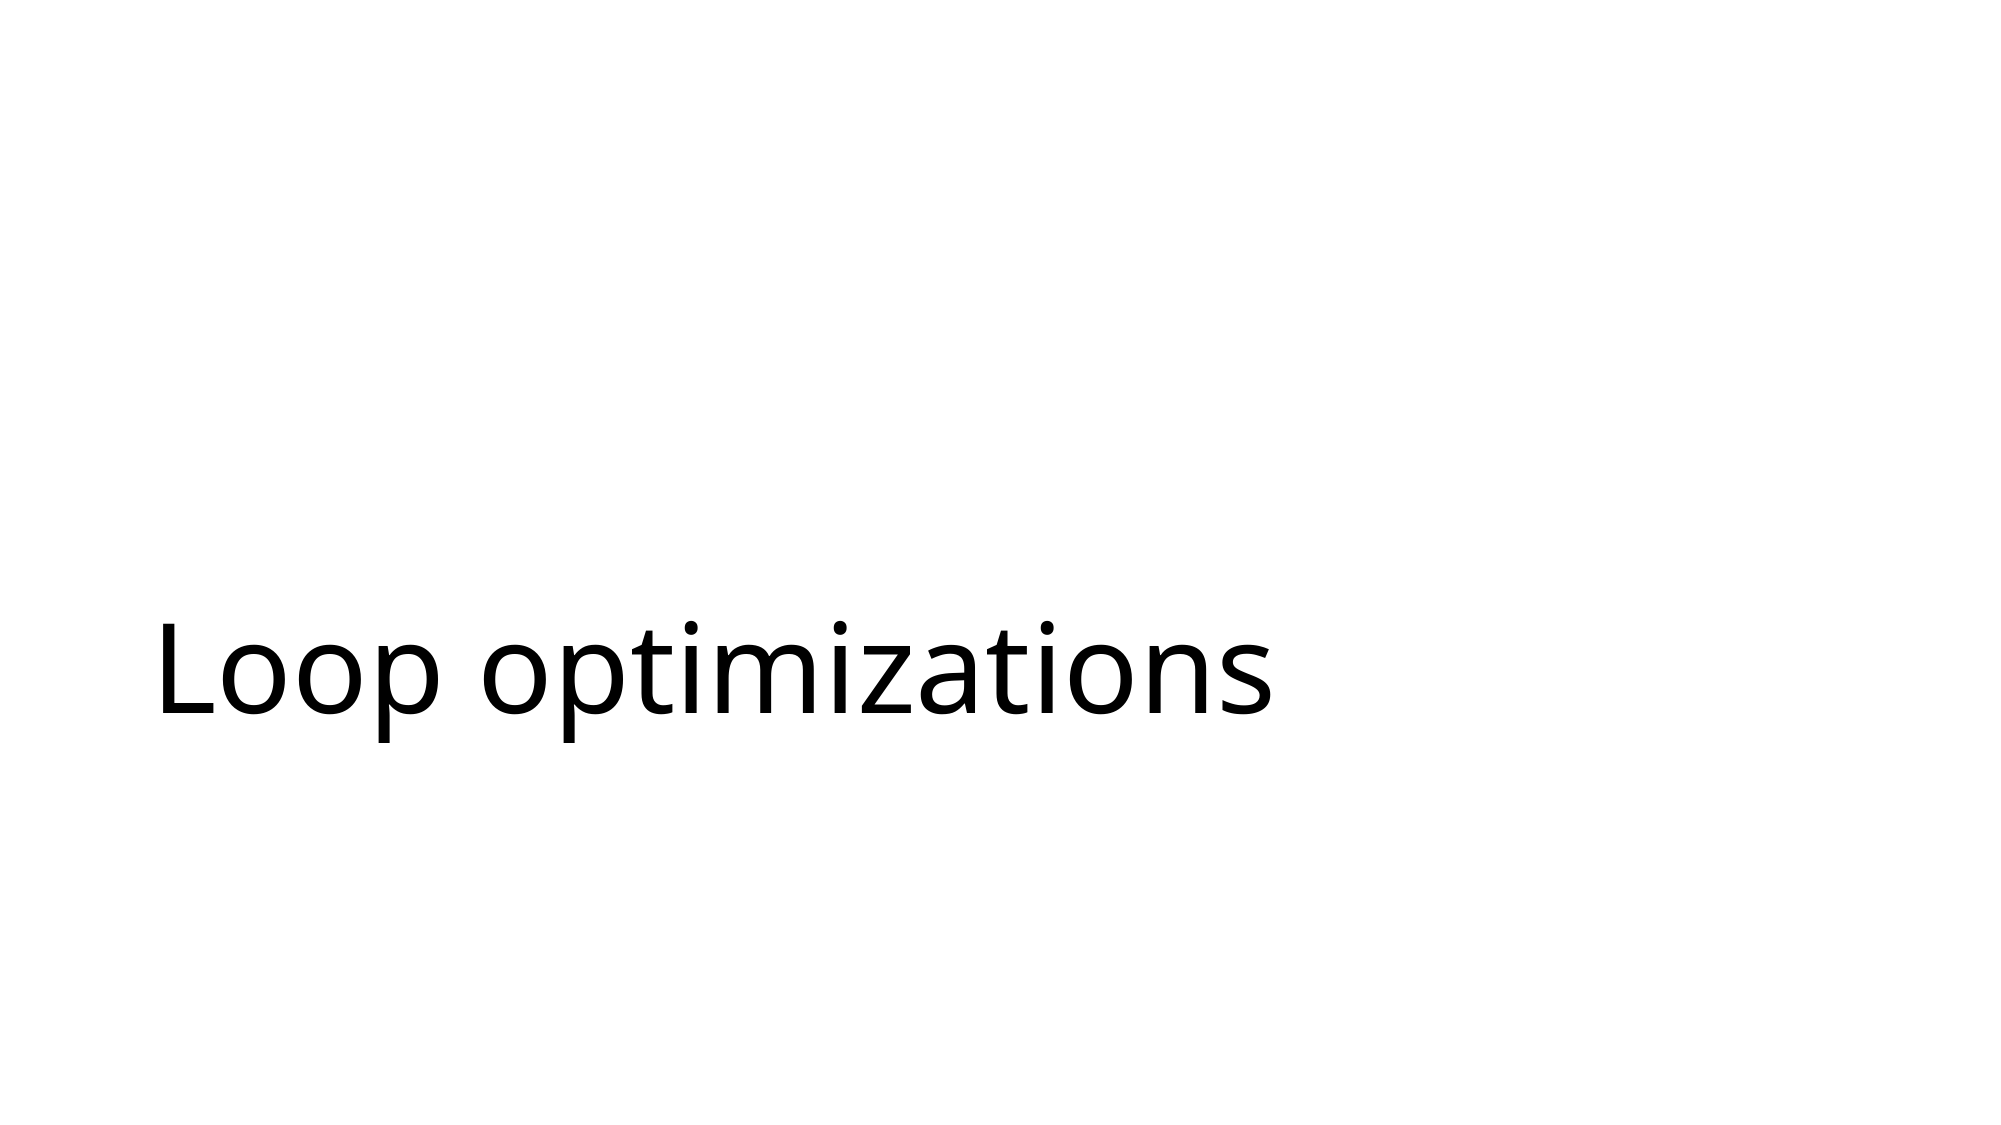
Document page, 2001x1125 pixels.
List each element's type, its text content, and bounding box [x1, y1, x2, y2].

title Loop optimizations [136, 280, 1862, 749]
